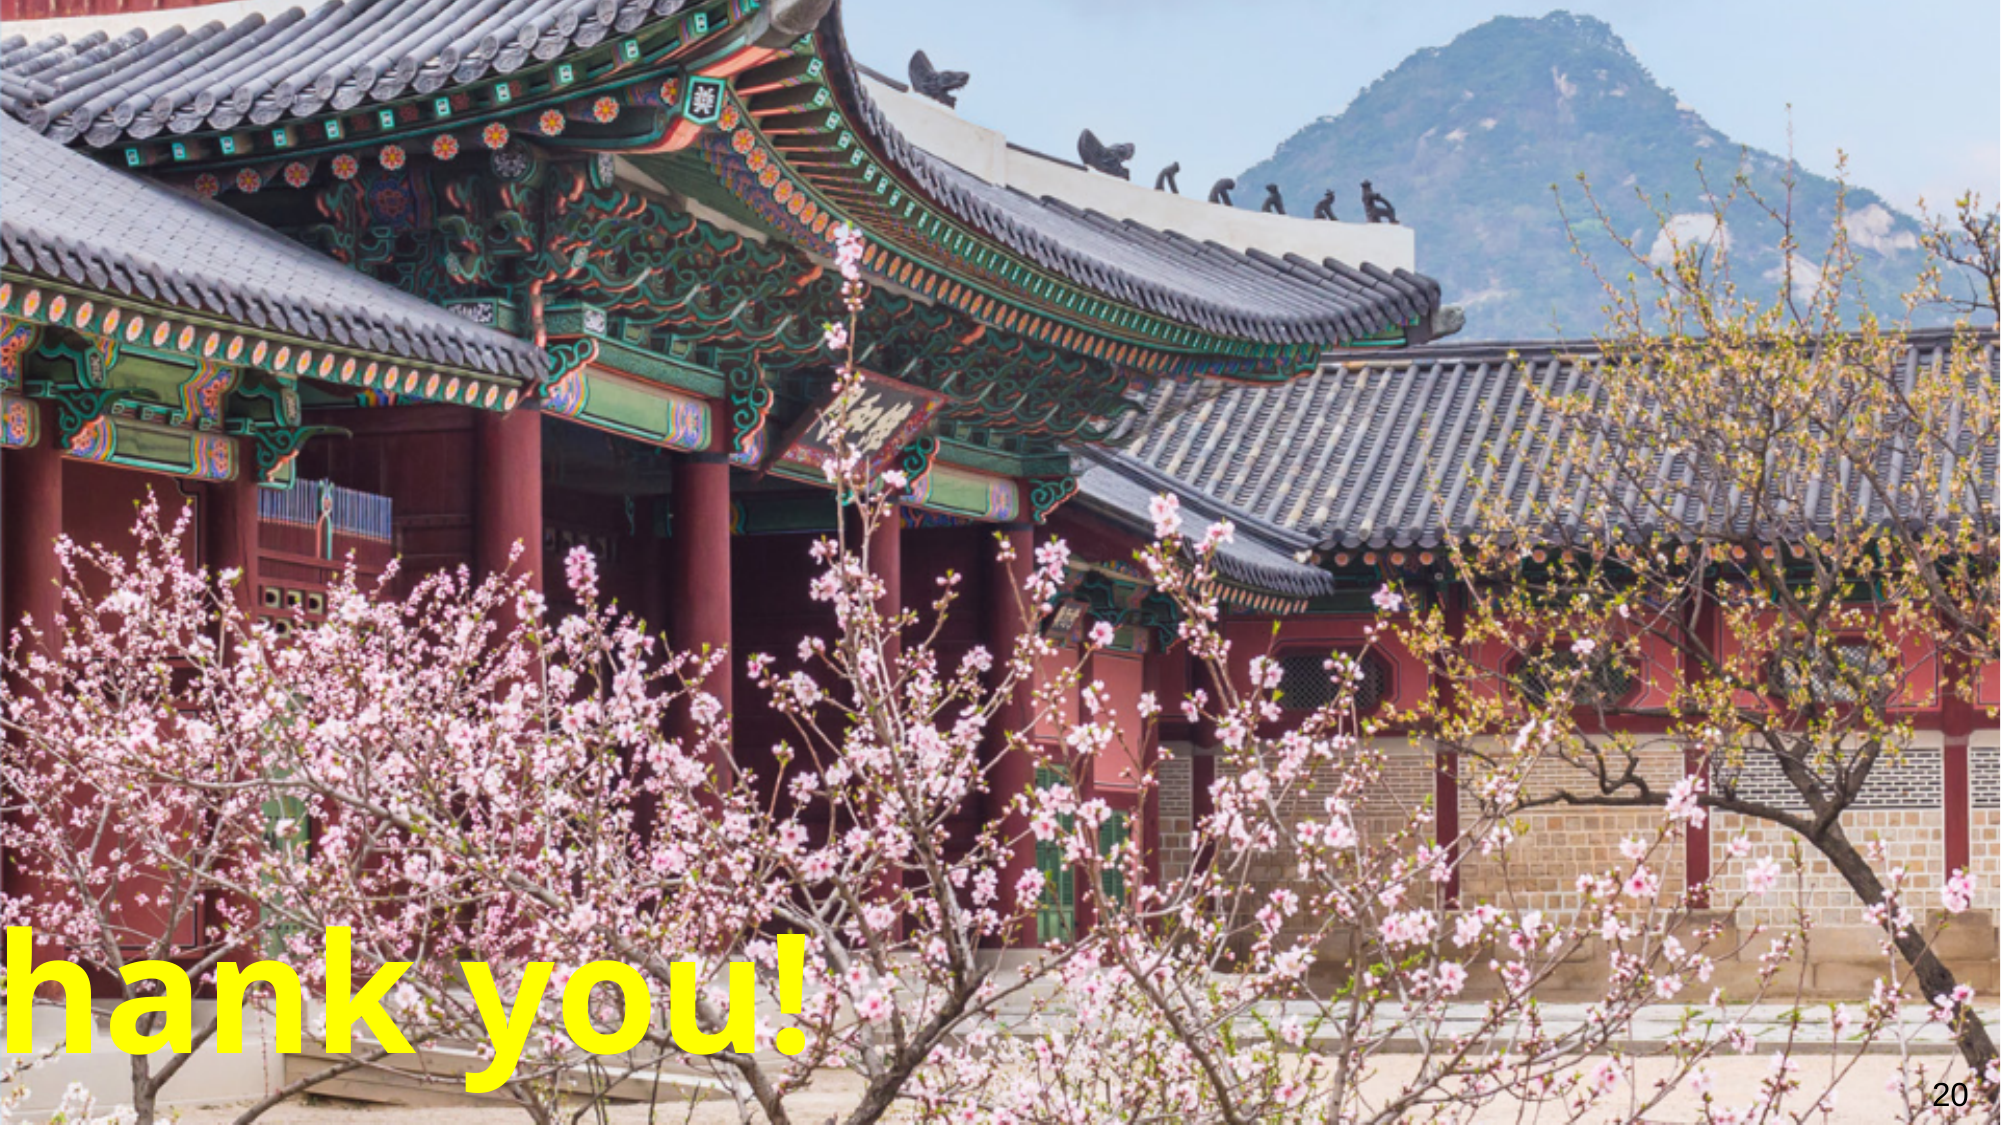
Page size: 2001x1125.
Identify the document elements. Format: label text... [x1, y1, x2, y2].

picture [0, 0, 2001, 1125]
slide_number 20 [1810, 1072, 1970, 1109]
text_box Thank you! [0, 879, 831, 1095]
